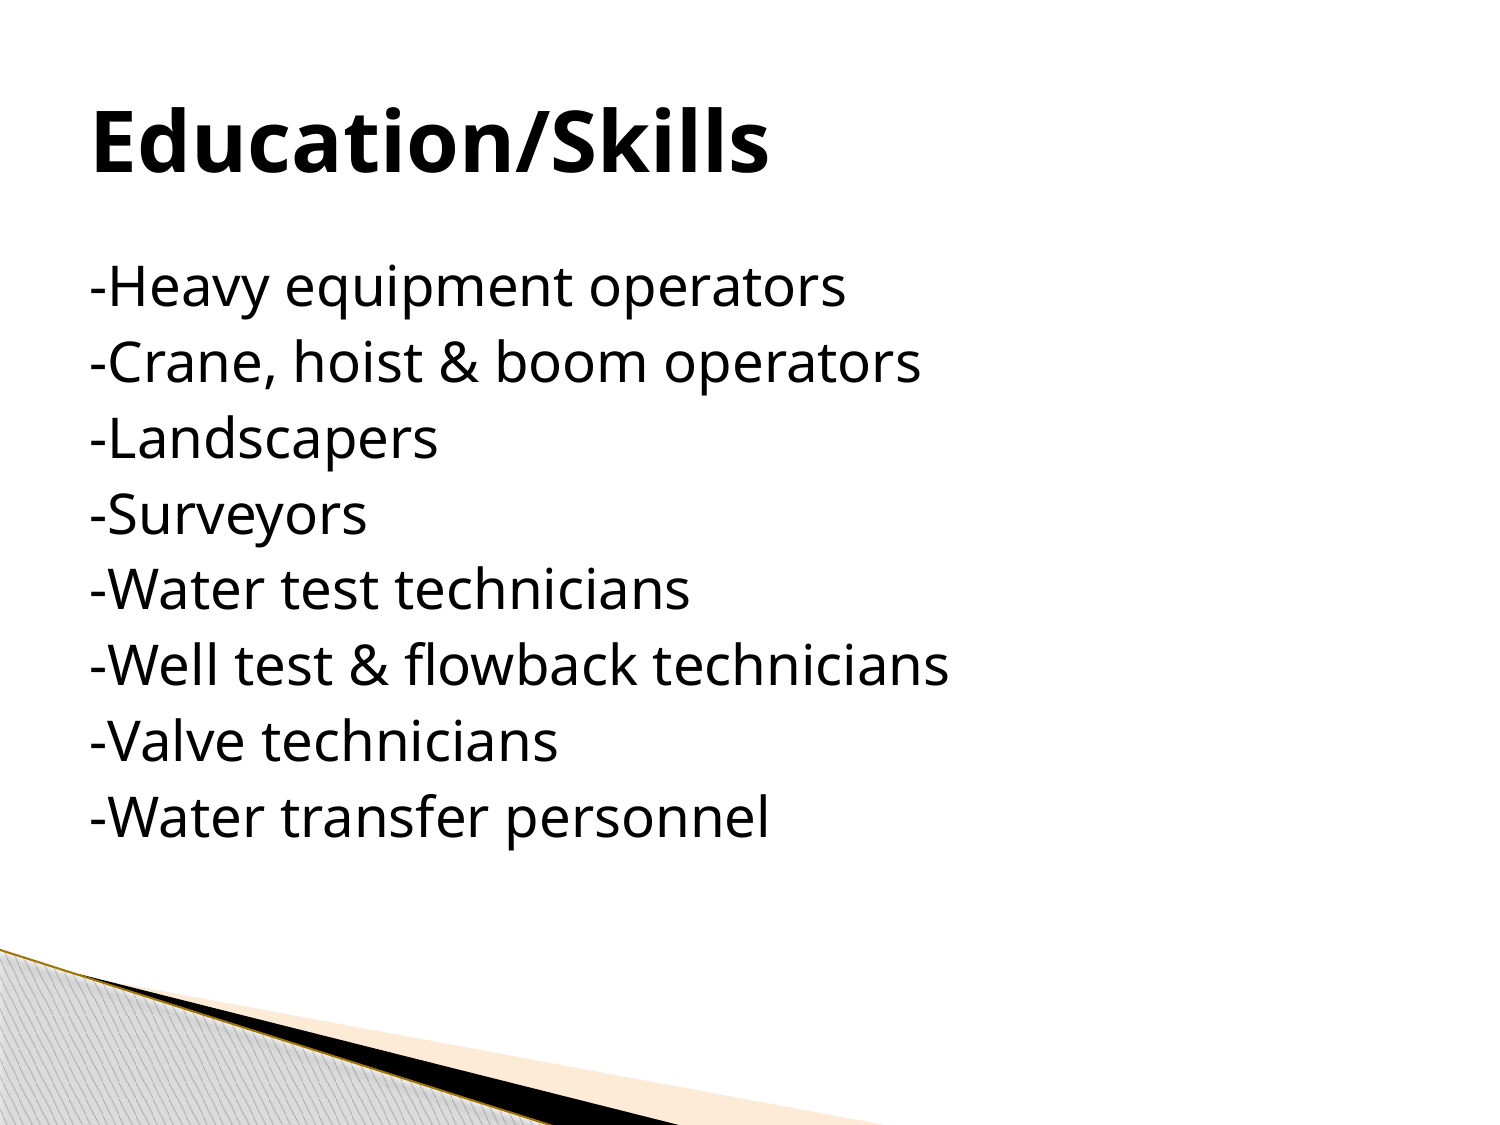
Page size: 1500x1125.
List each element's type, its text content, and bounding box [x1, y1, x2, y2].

list -Heavy equipment operators -Crane, hoist & boom operators -Landscapers -Surveyors -Water test technicians -Well test & flowback technicians -Valve technicians -Water transfer personnel [75, 243, 1425, 986]
title Education/Skills [75, 45, 1425, 233]
